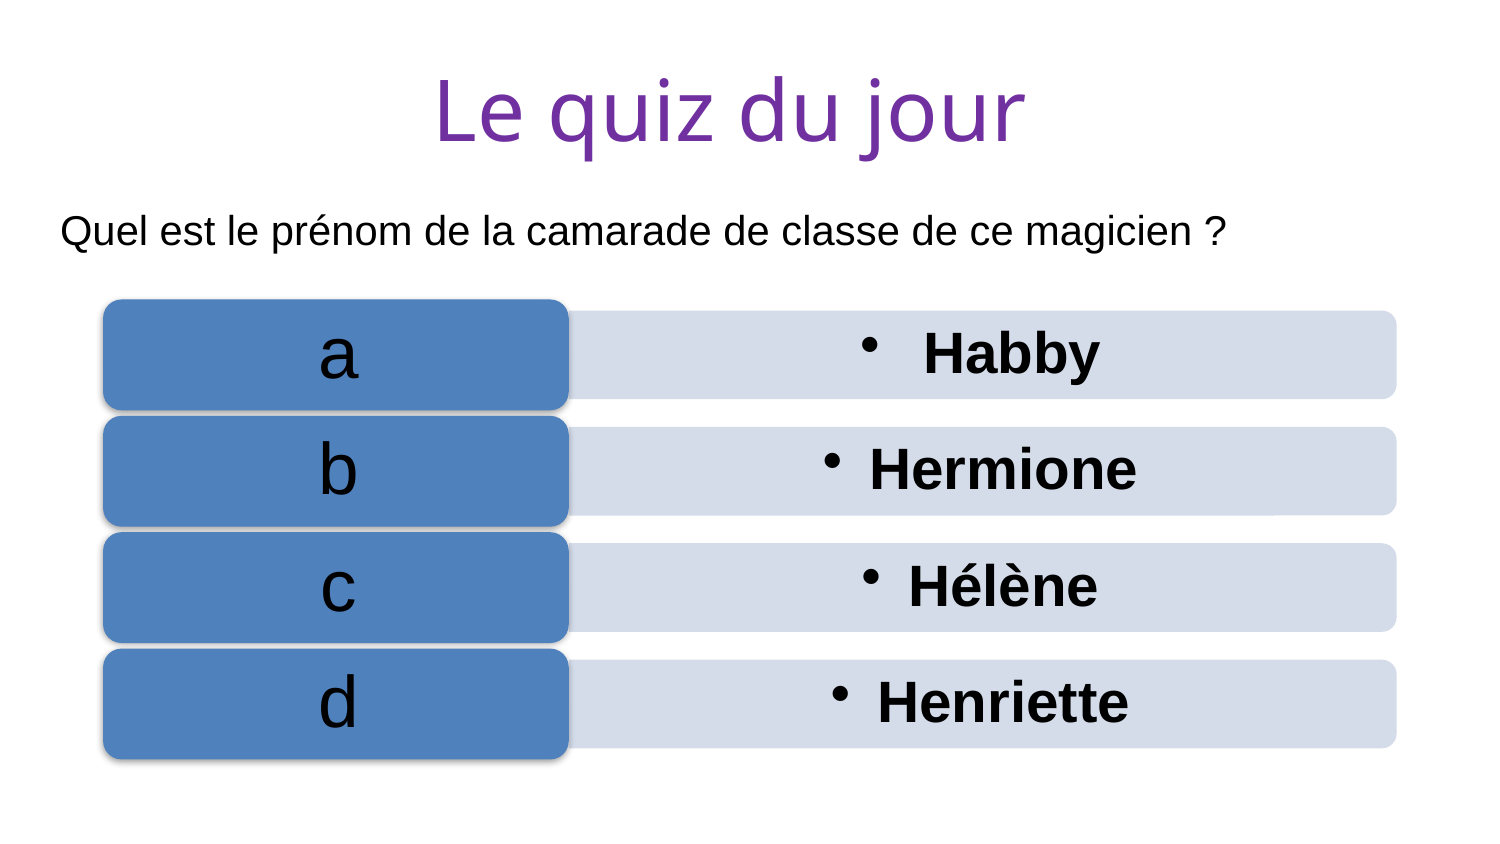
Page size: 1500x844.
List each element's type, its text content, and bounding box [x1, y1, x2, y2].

text_box Quel est le prénom de la camarade de classe de ce magicien ? [45, 195, 1243, 261]
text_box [102, 298, 1397, 760]
text_box Le quiz du jour [94, 25, 1388, 189]
